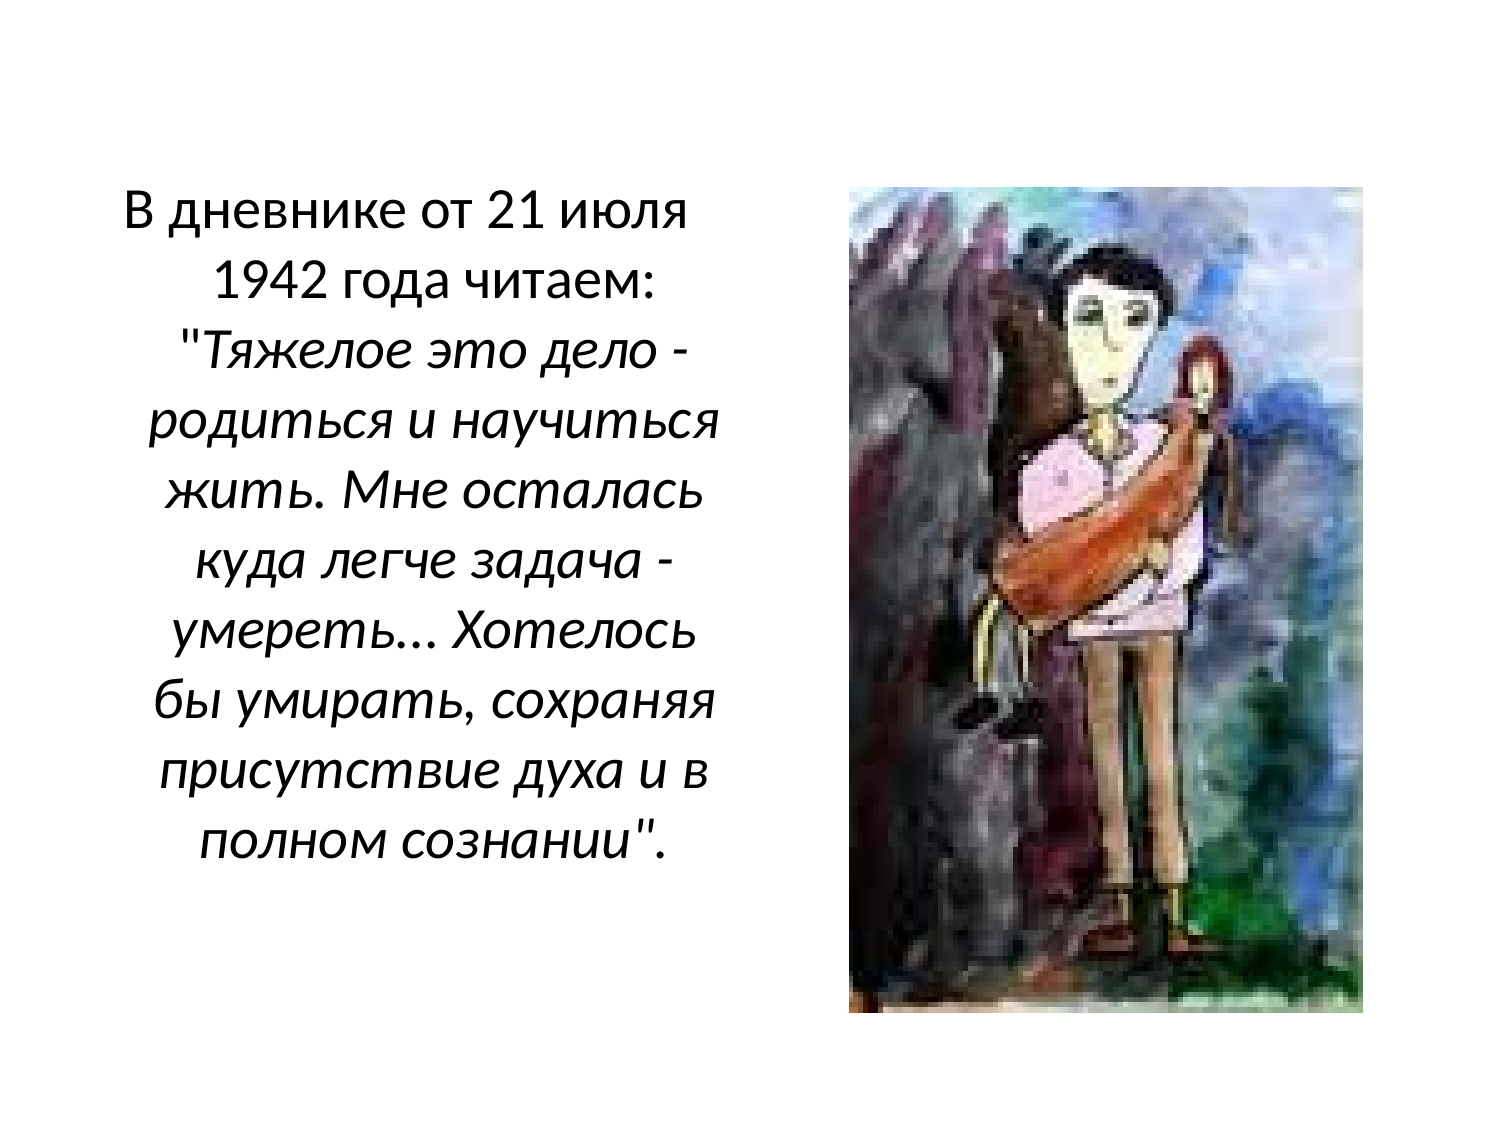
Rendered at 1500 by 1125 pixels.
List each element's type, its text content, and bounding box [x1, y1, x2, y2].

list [849, 187, 1363, 1013]
list В дневнике от 21 июля 1942 года читаем: "Тяжелое это дело - родиться и научиться жить. Мне осталась куда легче задача - умереть... Хотелось бы умирать, сохраняя присутствие духа и в полном сознании". [74, 162, 738, 1006]
